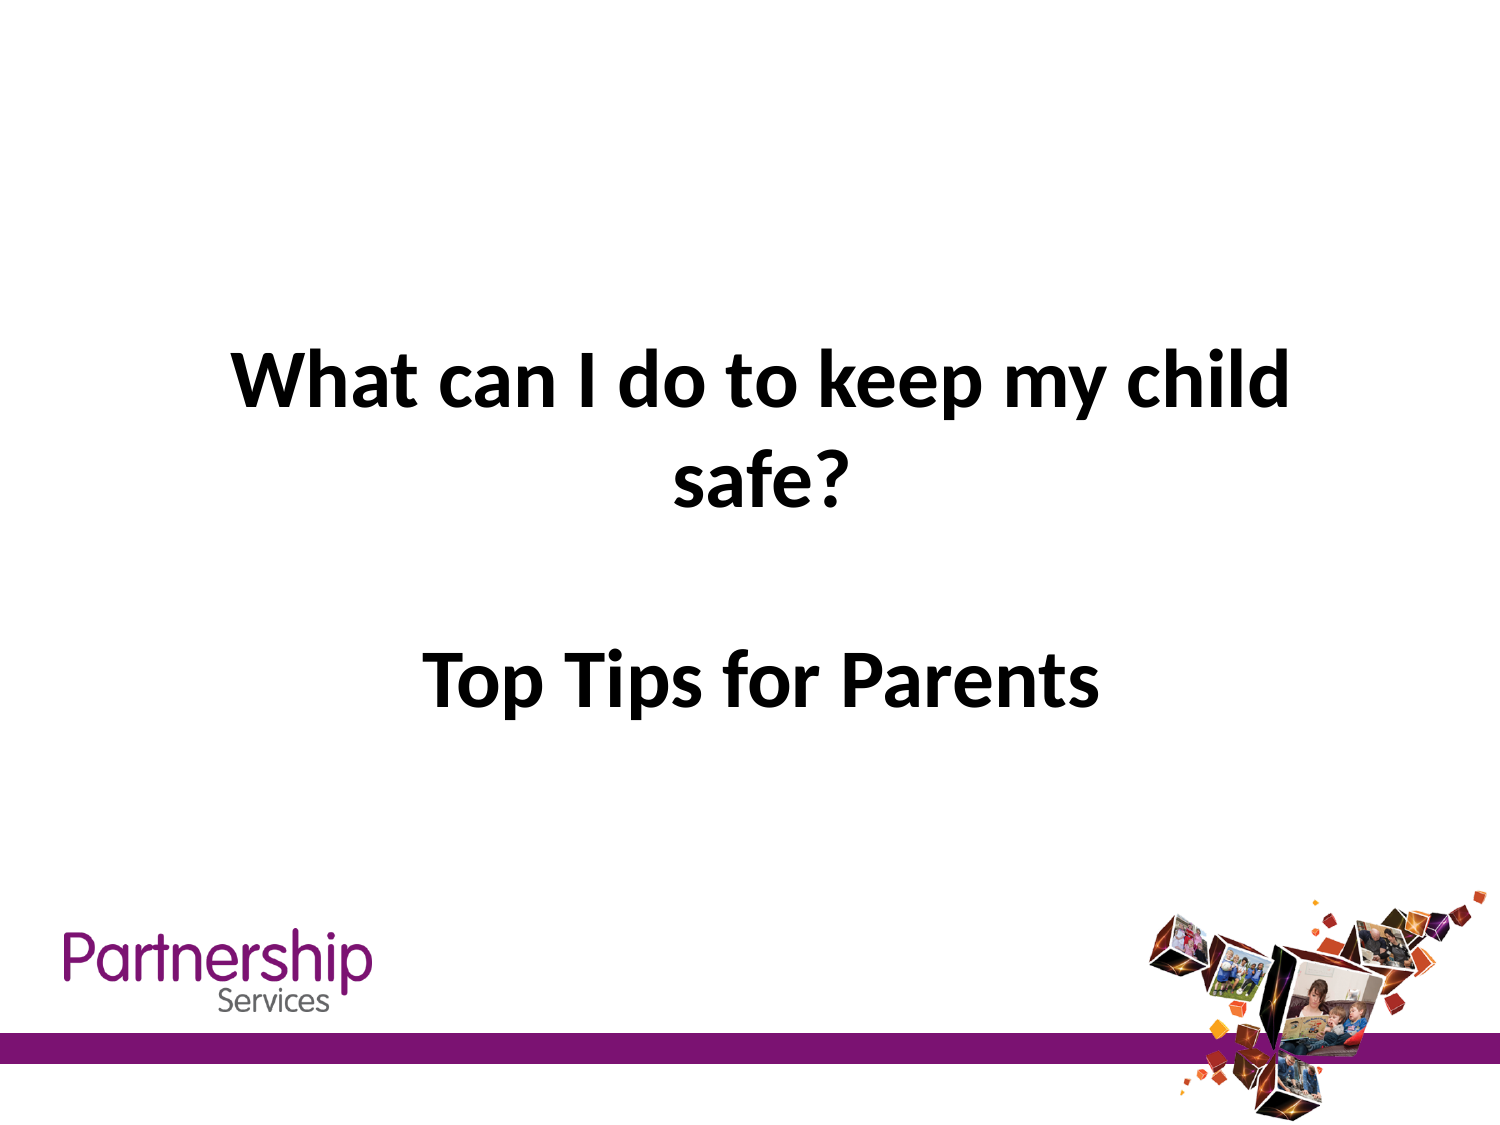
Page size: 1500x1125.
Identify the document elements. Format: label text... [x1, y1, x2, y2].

text_box What can I do to keep my child safe? Top Tips for Parents [210, 316, 1313, 731]
picture [1139, 881, 1495, 1125]
picture [64, 928, 372, 1012]
